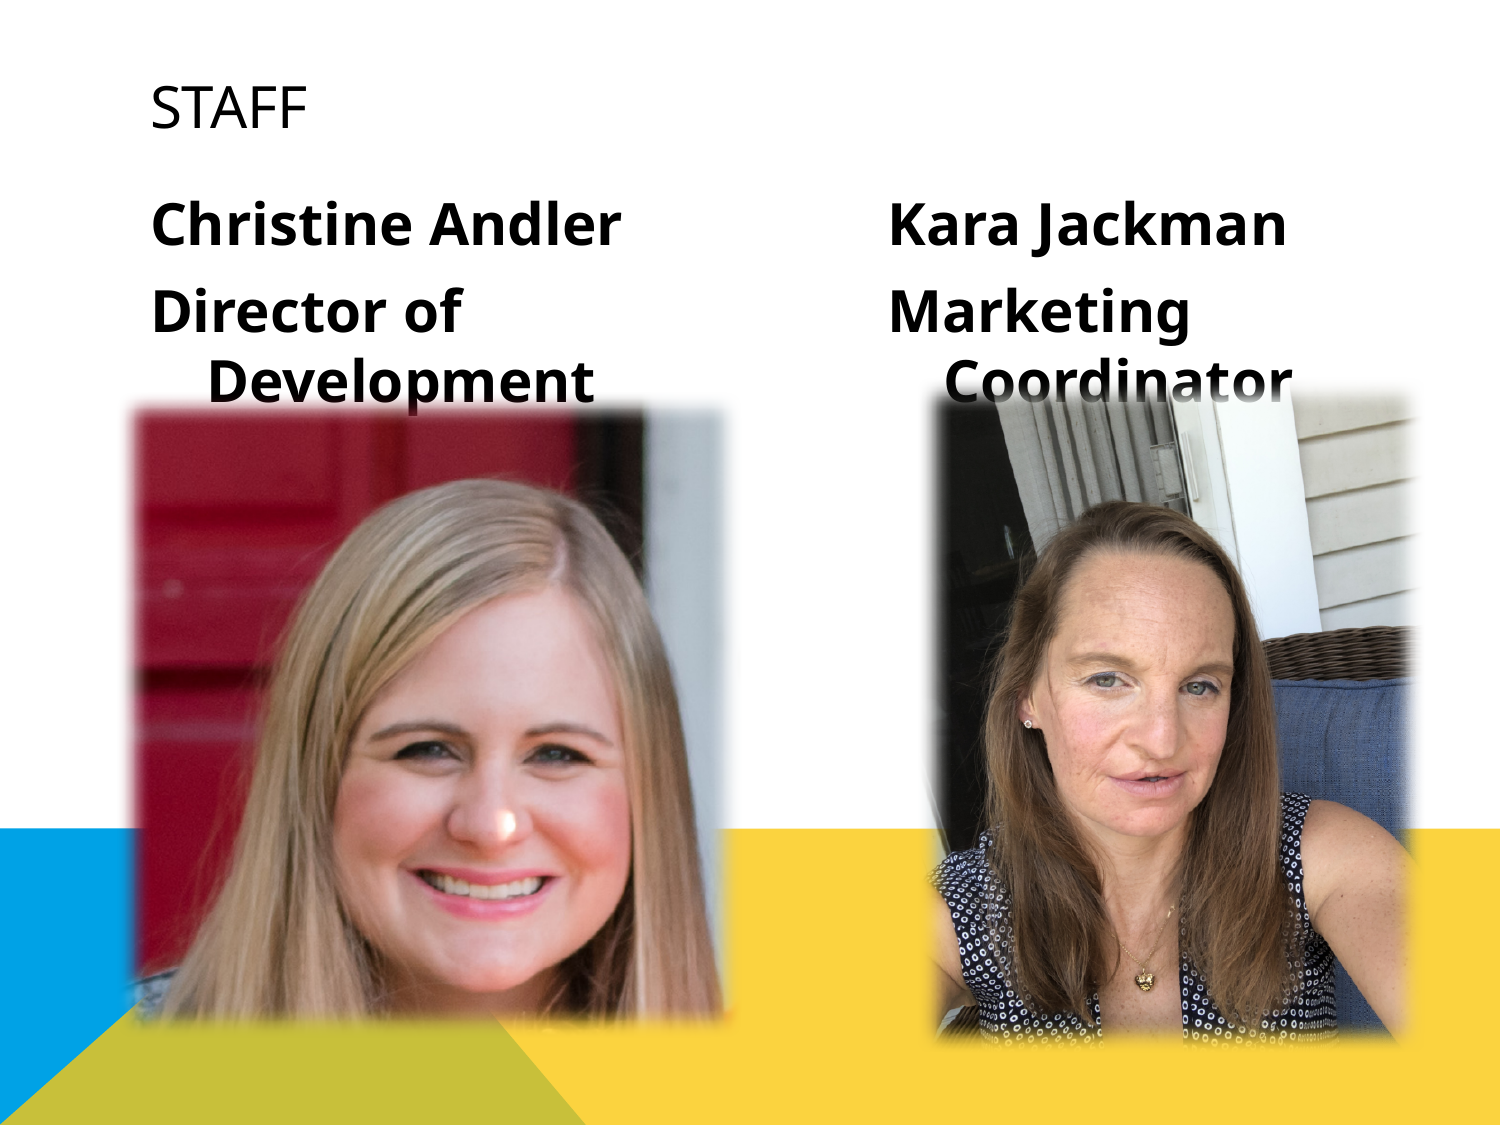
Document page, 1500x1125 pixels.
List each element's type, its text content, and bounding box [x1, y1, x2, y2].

list Christine Andler Director of Development [135, 179, 784, 789]
title staff [135, 60, 1369, 150]
list Kara Jackman Marketing Coordinator [872, 179, 1470, 459]
picture [832, 405, 1500, 1024]
picture [116, 391, 743, 1038]
